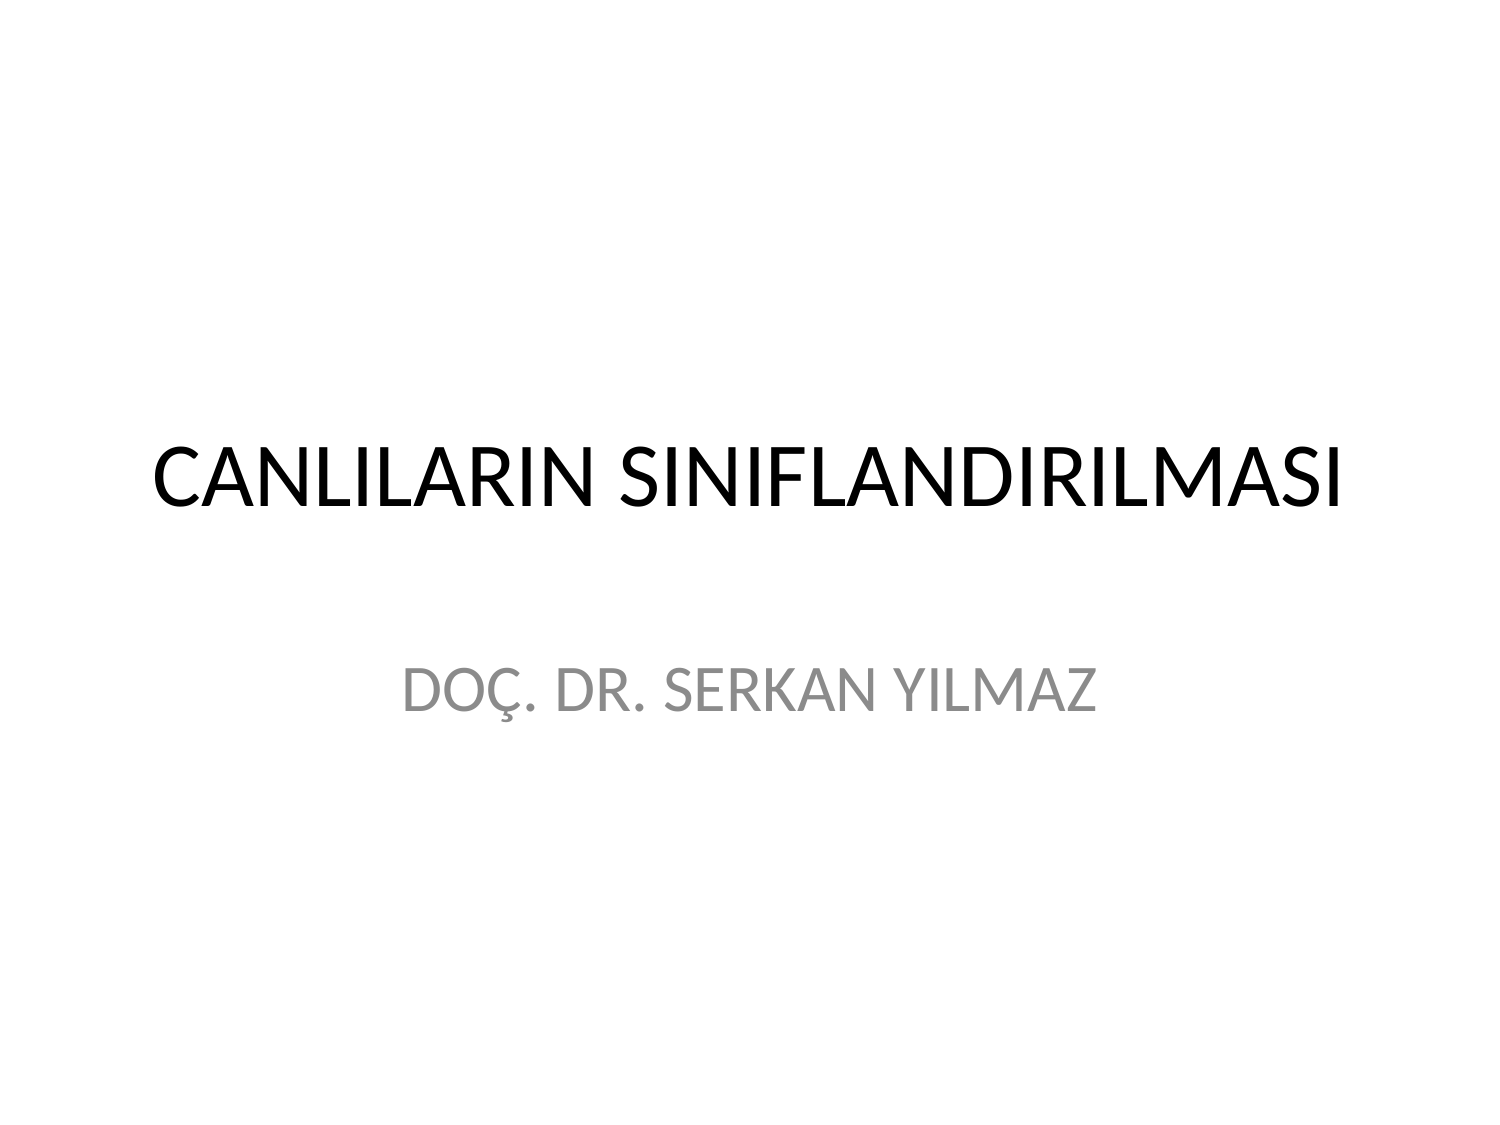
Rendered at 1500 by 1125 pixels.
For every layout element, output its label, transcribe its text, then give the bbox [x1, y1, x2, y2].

subtitle DOÇ. DR. SERKAN YILMAZ [225, 637, 1275, 925]
title CANLILARIN SINIFLANDIRILMASI [112, 349, 1388, 591]
